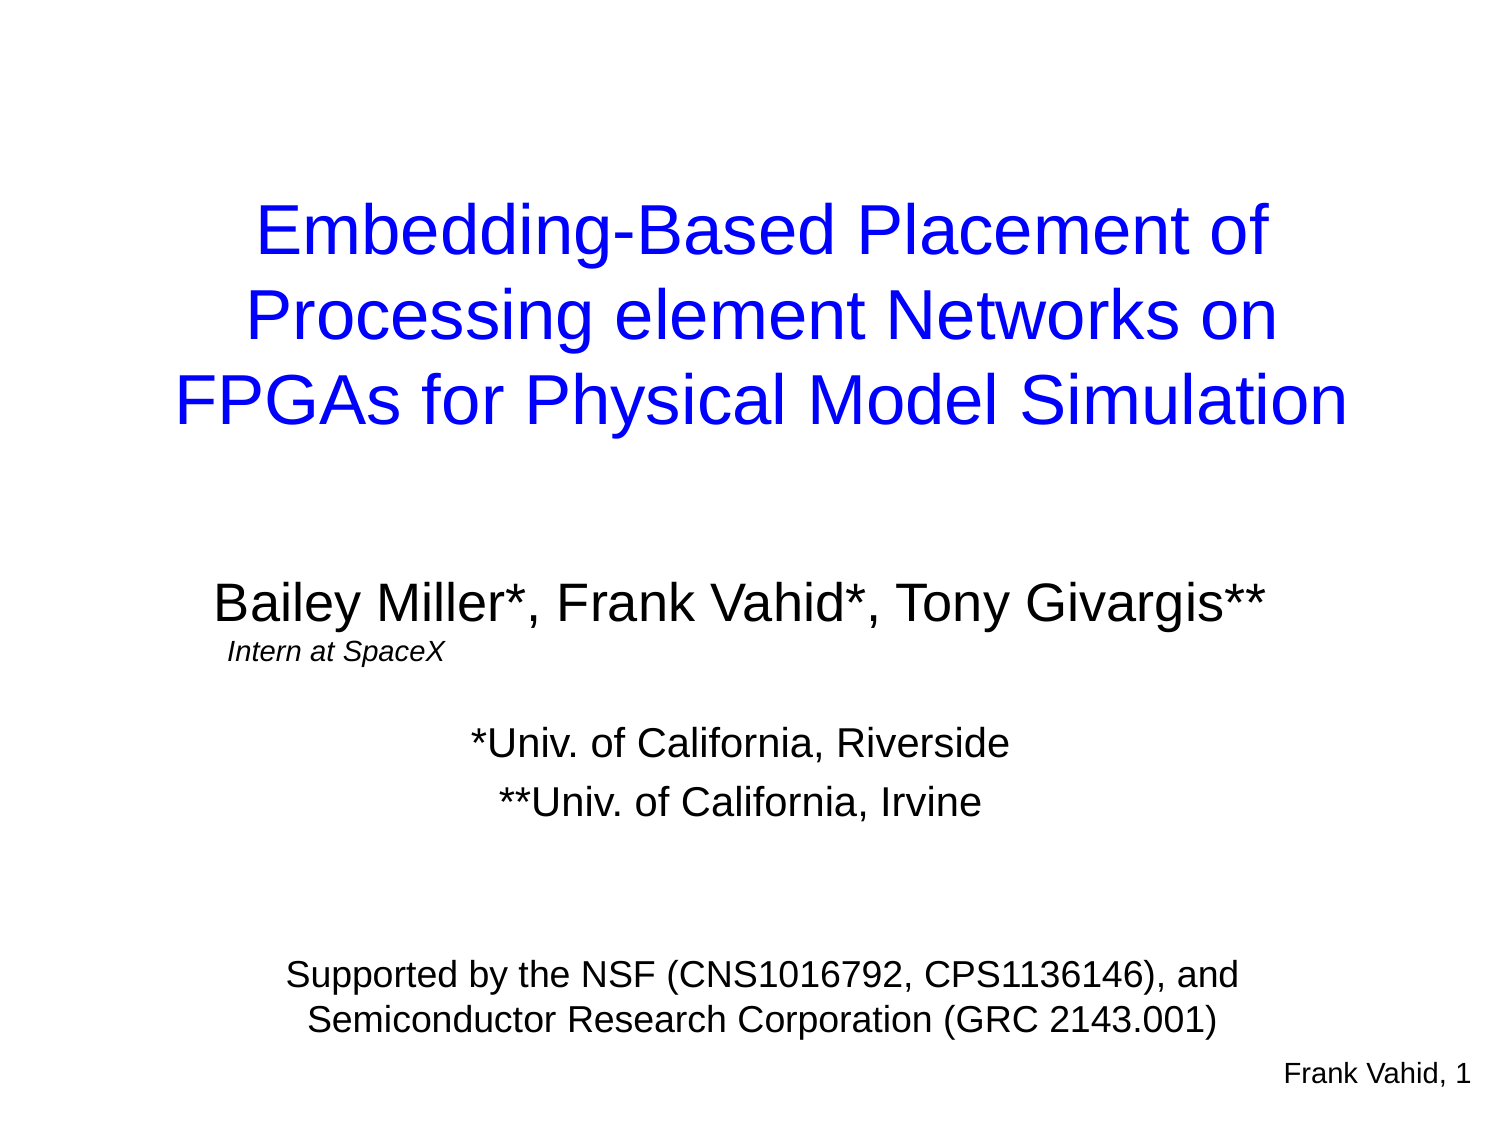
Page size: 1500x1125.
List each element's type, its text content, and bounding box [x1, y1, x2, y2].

title Embedding-Based Placement of Processing element Networks on FPGAs for Physical Model Simulation [124, 190, 1401, 433]
text_box Intern at SpaceX [212, 625, 461, 675]
text_box Supported by the NSF (CNS1016792, CPS1136146), and Semiconductor Research Corporation (GRC 2143.001) [225, 942, 1300, 1125]
slide_number Frank Vahid, 1 [1300, 1046, 1487, 1125]
subtitle Bailey Miller*, Frank Vahid*, Tony Givargis** *Univ. of California, Riverside **Univ. of California, Irvine [161, 559, 1321, 944]
